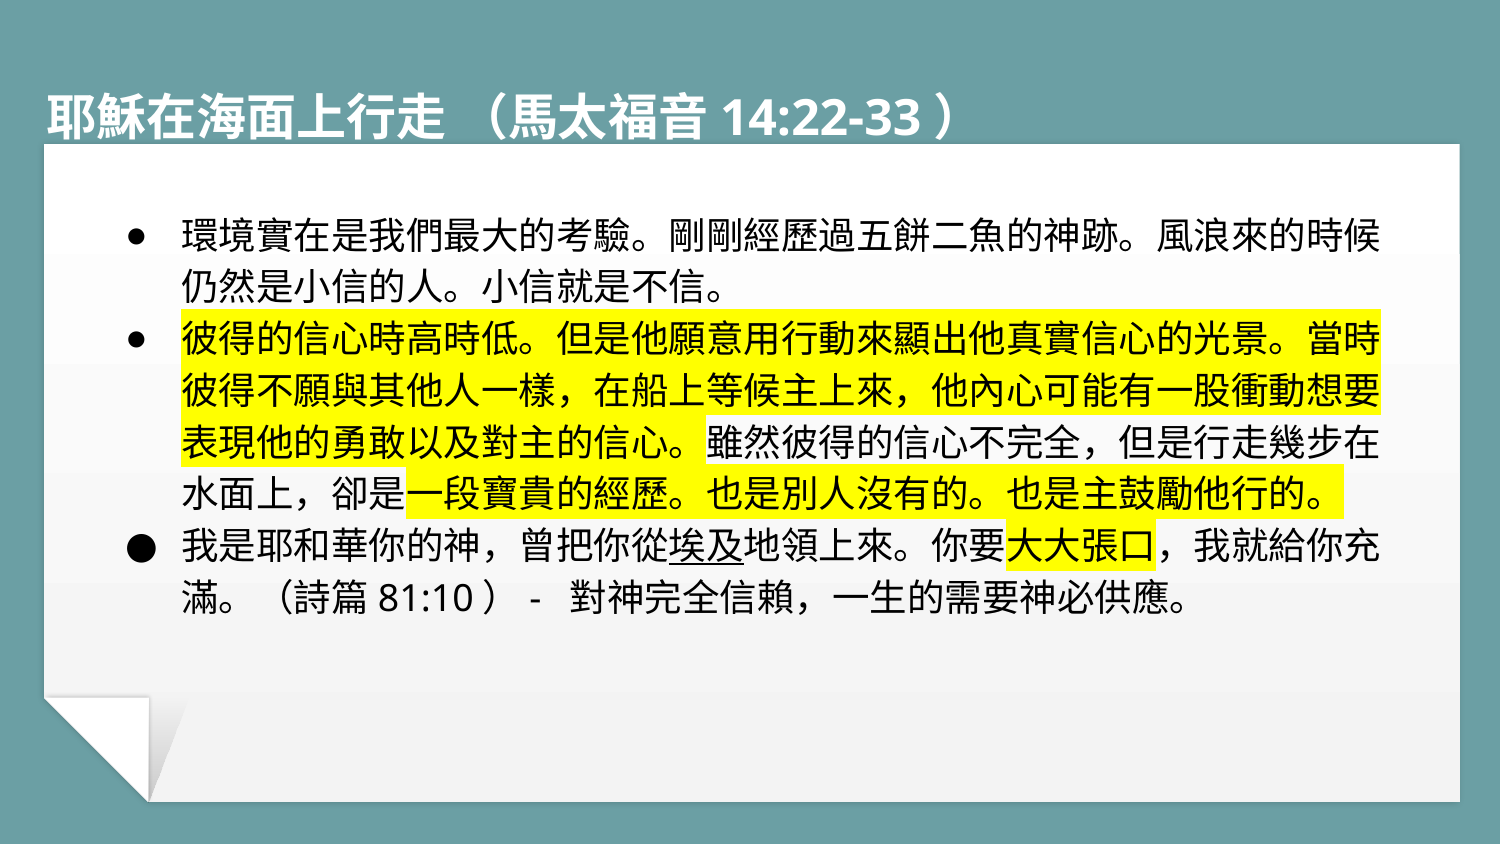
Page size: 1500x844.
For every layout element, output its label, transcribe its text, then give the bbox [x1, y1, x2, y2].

list 環境實在是我們最大的考驗。剛剛經歷過五餅二魚的神跡。風浪來的時候仍然是小信的人。小信就是不信。 彼得的信心時高時低。但是他願意用行動來顯出他真實信心的光景。當時彼得不願與其他人一樣，在船上等候主上來，他內心可能有一股衝動想要表現他的勇敢以及對主的信心。雖然彼得的信心不完全，但是行走幾步在水面上，卻是一段寶貴的經歷。也是別人沒有的。也是主鼓勵他行的。 我是耶和華你的神，曾把你從埃及地領上來。你要大大張口，我就給你充滿。（詩篇81:10）- 對神完全信賴，一生的需要神必供應。 [91, 189, 1425, 787]
title 耶穌在海面上行走 （馬太福音14:22-33） [46, 58, 1425, 145]
